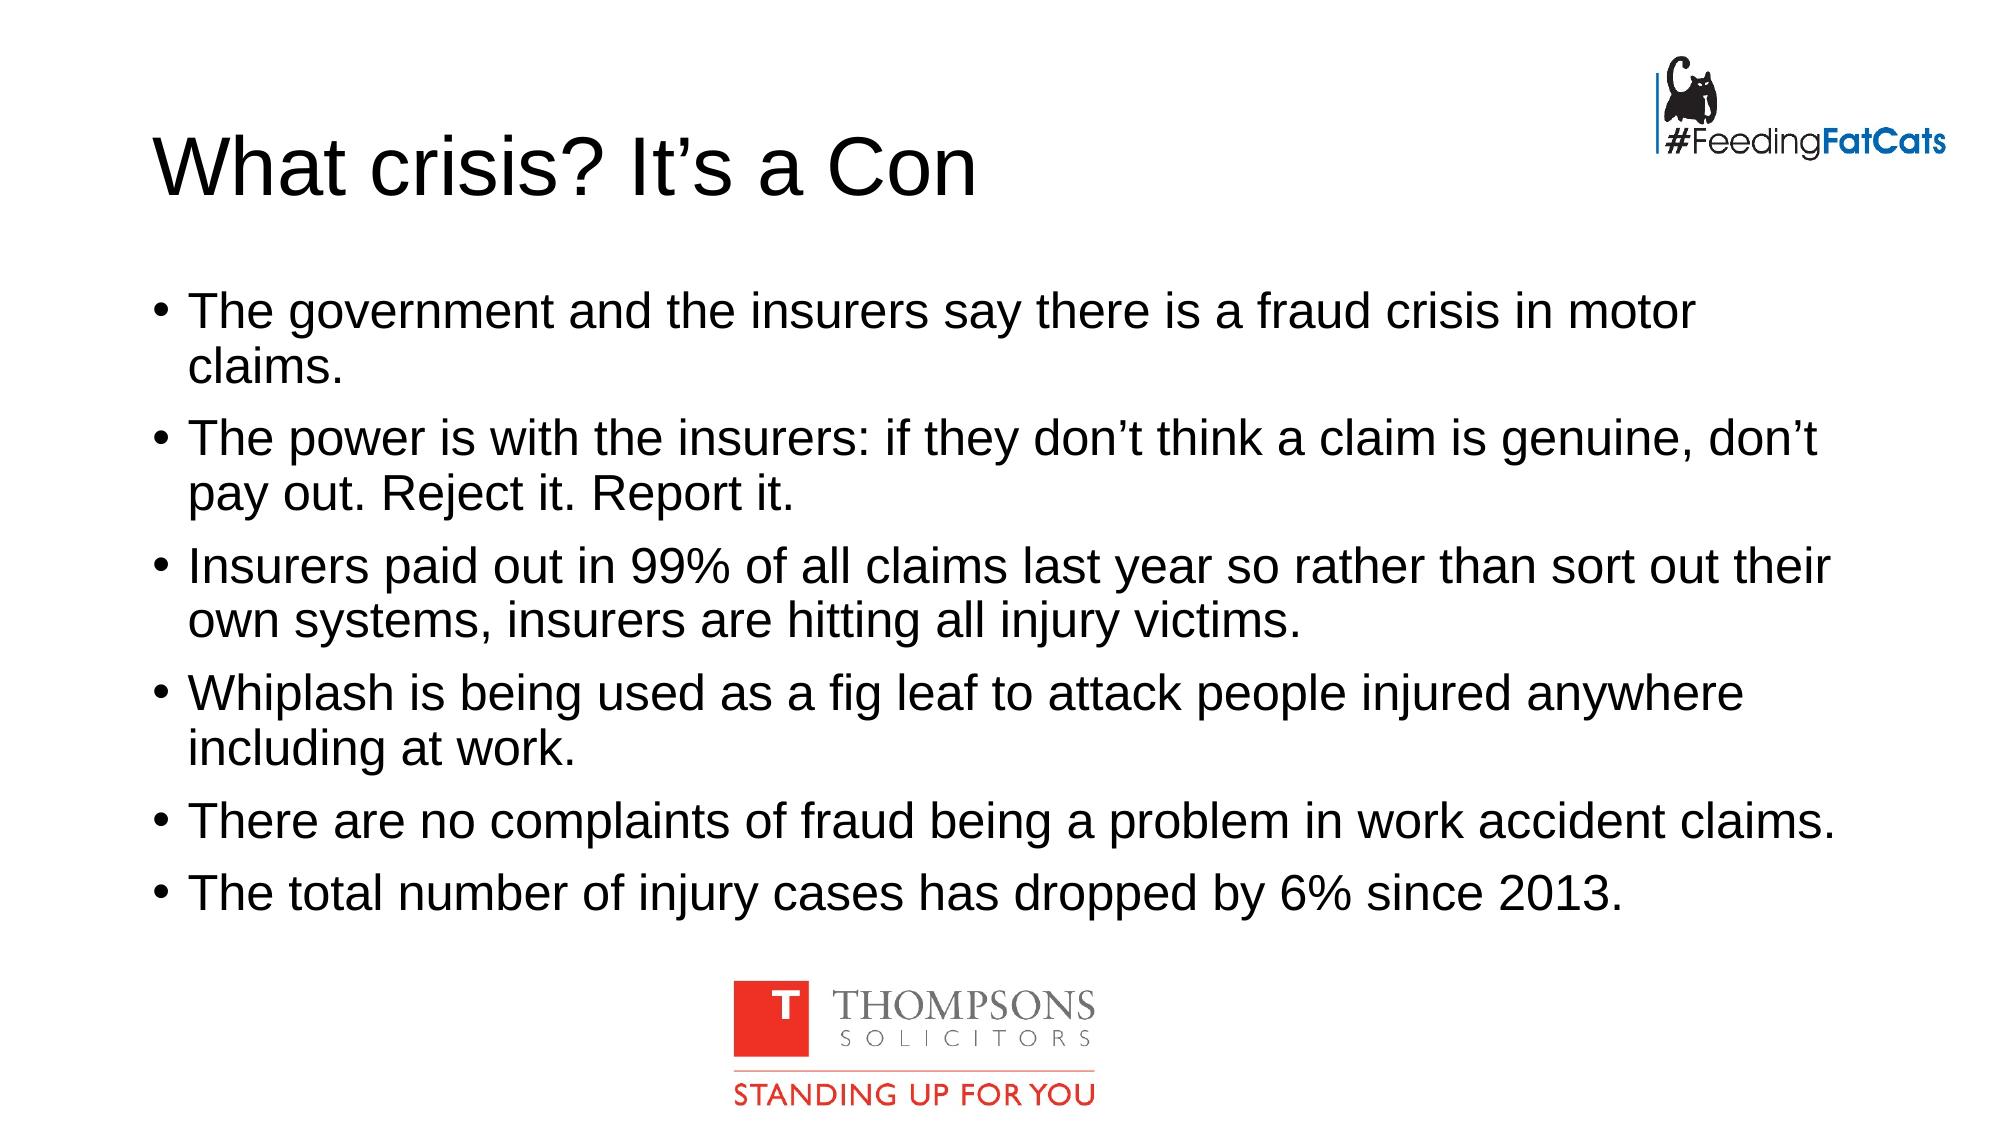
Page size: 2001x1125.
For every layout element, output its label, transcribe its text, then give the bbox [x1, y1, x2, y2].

list The government and the insurers say there is a fraud crisis in motor claims. The power is with the insurers: if they don’t think a claim is genuine, don’t pay out. Reject it. Report it. Insurers paid out in 99% of all claims last year so rather than sort out their own systems, insurers are hitting all injury victims. Whiplash is being used as a fig leaf to attack people injured anywhere including at work. There are no complaints of fraud being a problem in work accident claims. The total number of injury cases has dropped by 6% since 2013. [137, 277, 1863, 970]
title What crisis? It’s a Con [137, 59, 1863, 277]
picture [724, 972, 1103, 1114]
picture [1654, 54, 1947, 162]
